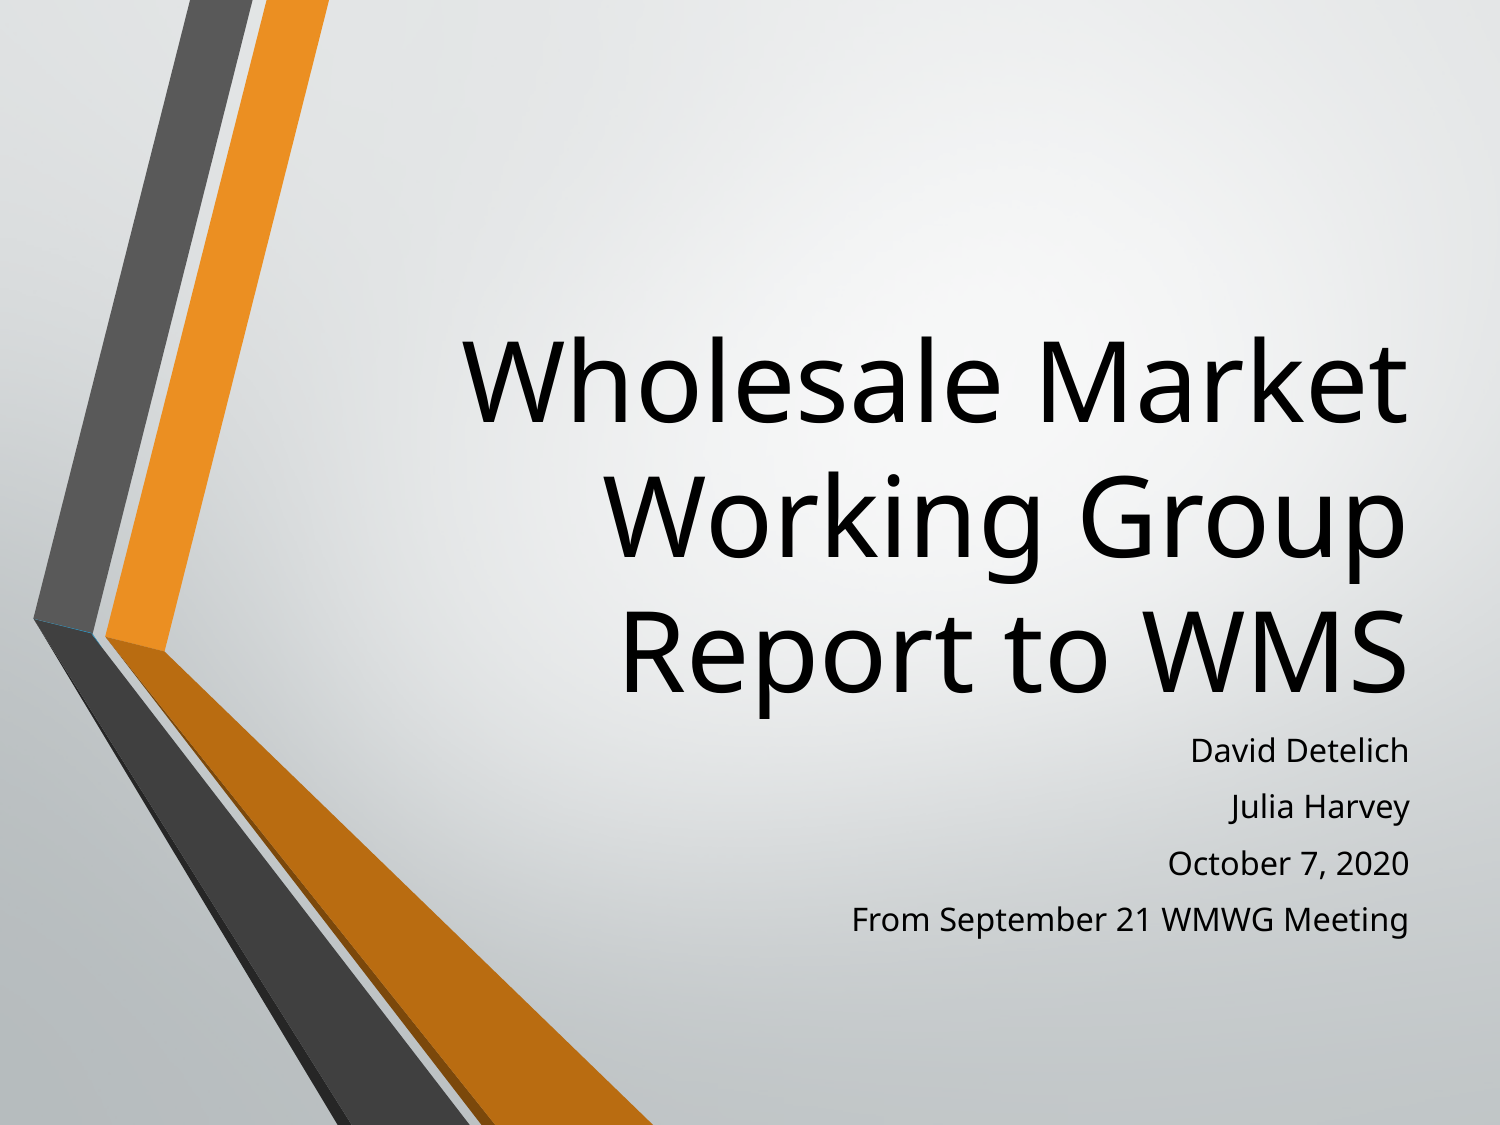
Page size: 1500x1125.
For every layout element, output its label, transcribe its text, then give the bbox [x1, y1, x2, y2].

title Wholesale Market Working Group Report to WMS [285, 149, 1425, 723]
subtitle David Detelich Julia Harvey October 7, 2020 From September 21 WMWG Meeting [479, 722, 1425, 947]
